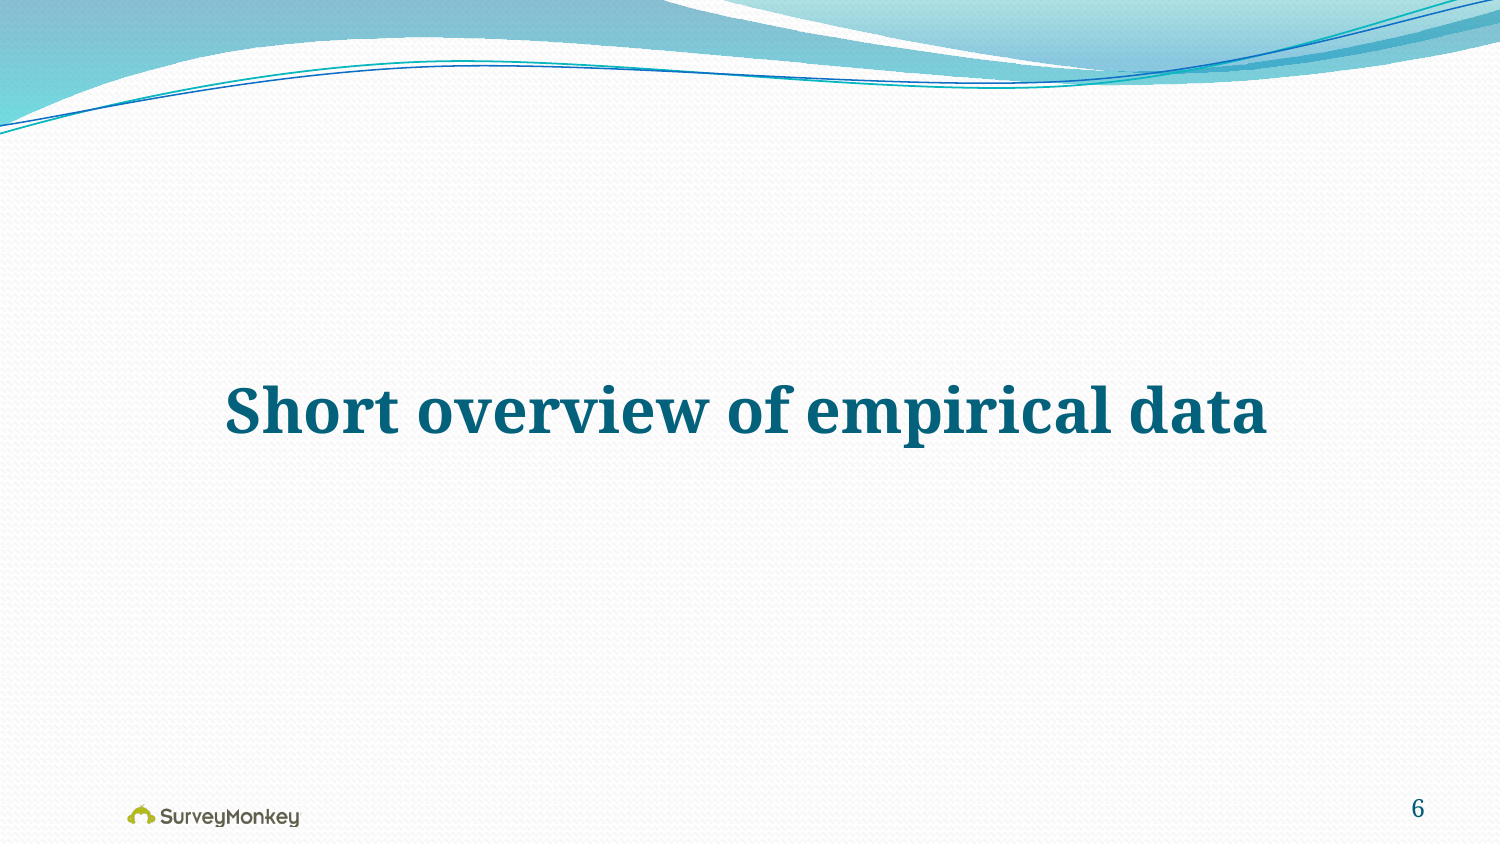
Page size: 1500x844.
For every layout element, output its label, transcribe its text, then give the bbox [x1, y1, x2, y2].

title Short overview of empirical data [75, 88, 1438, 447]
slide_number 6 [1299, 782, 1425, 827]
slide_number [75, 782, 425, 827]
